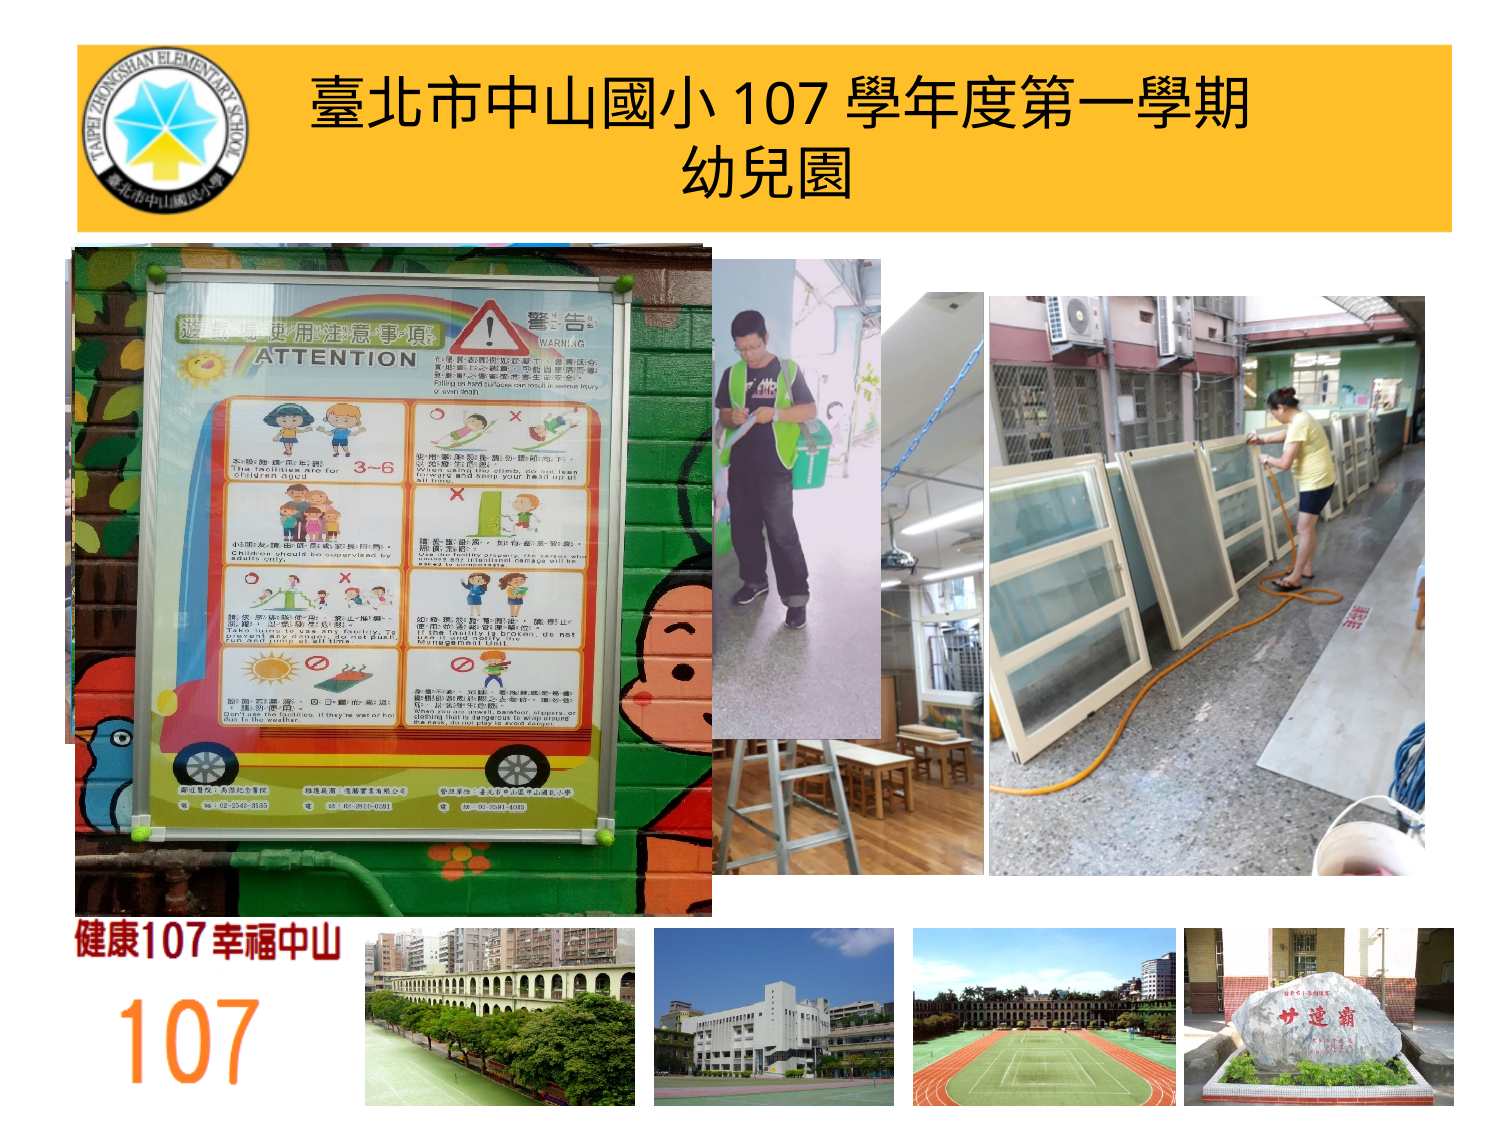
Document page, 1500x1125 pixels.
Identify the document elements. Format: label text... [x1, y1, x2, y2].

picture [64, 246, 1425, 1094]
picture [365, 928, 635, 1106]
picture [913, 928, 1176, 1106]
picture [1184, 928, 1454, 1106]
title 臺北市中山國小107學年度第一學期 幼兒園 [75, 42, 1459, 231]
picture [654, 928, 894, 1106]
